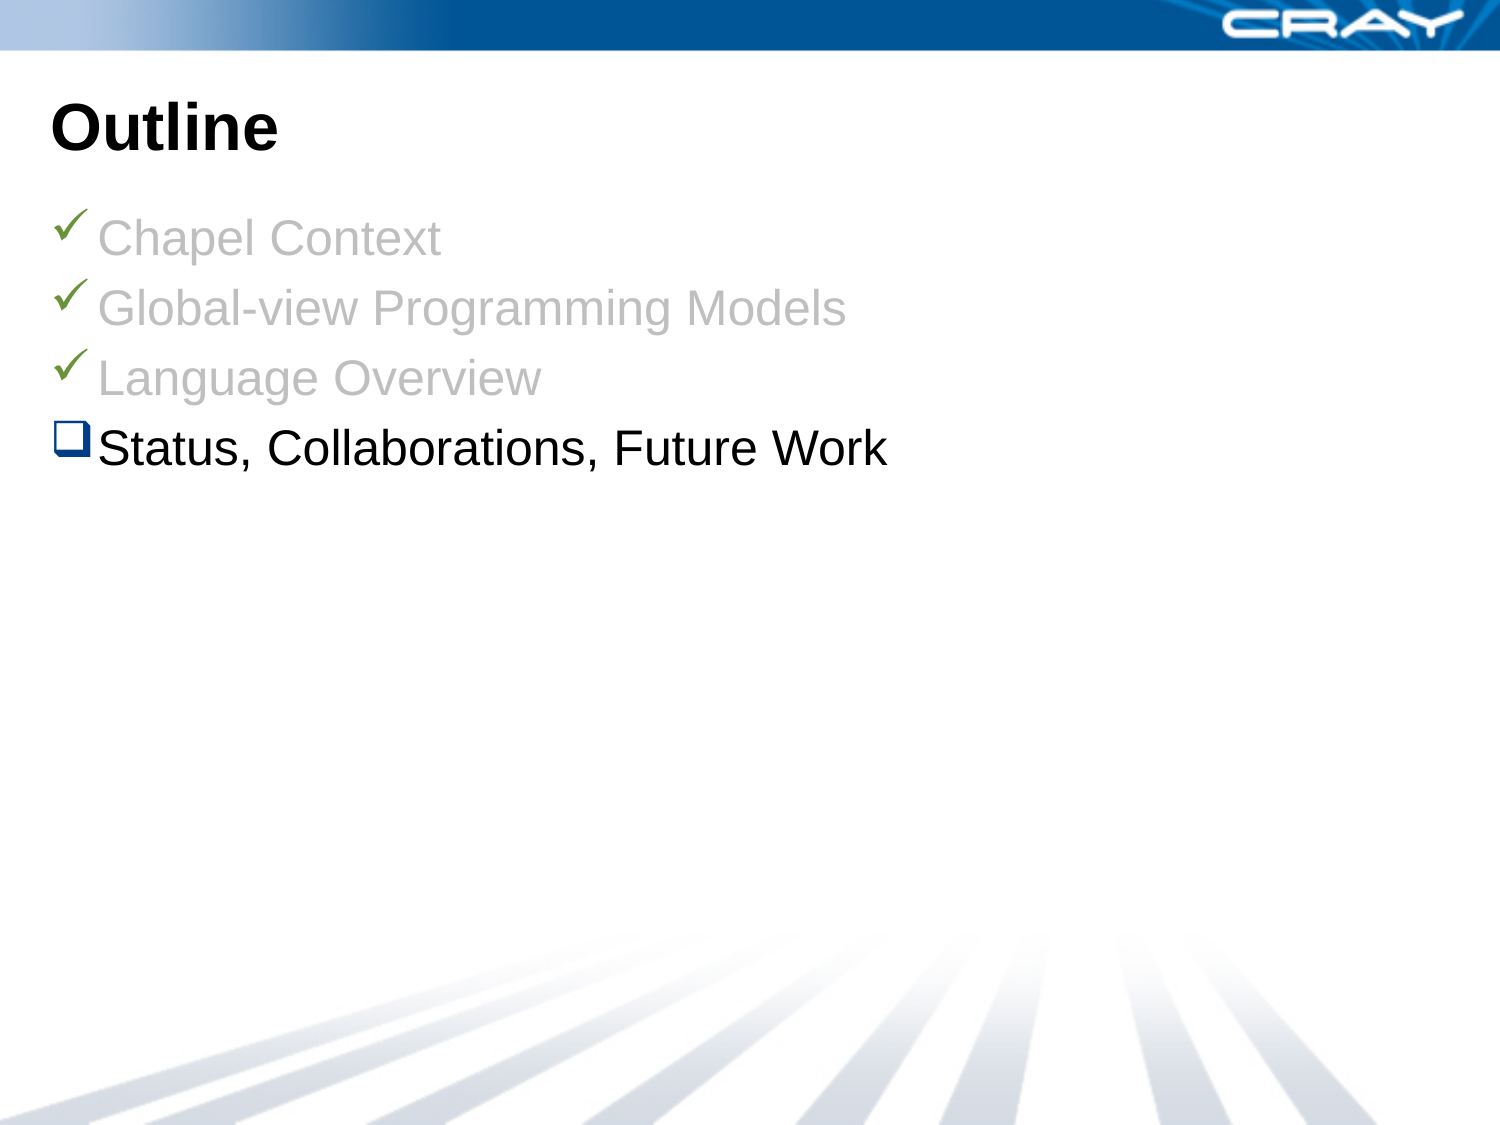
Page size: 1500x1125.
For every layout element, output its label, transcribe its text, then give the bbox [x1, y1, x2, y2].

title Outline [34, 76, 1464, 162]
list Chapel Context Global-view Programming Models Language Overview Status, Collaborations, Future Work [34, 197, 1464, 1050]
picture [0, 0, 1500, 1125]
